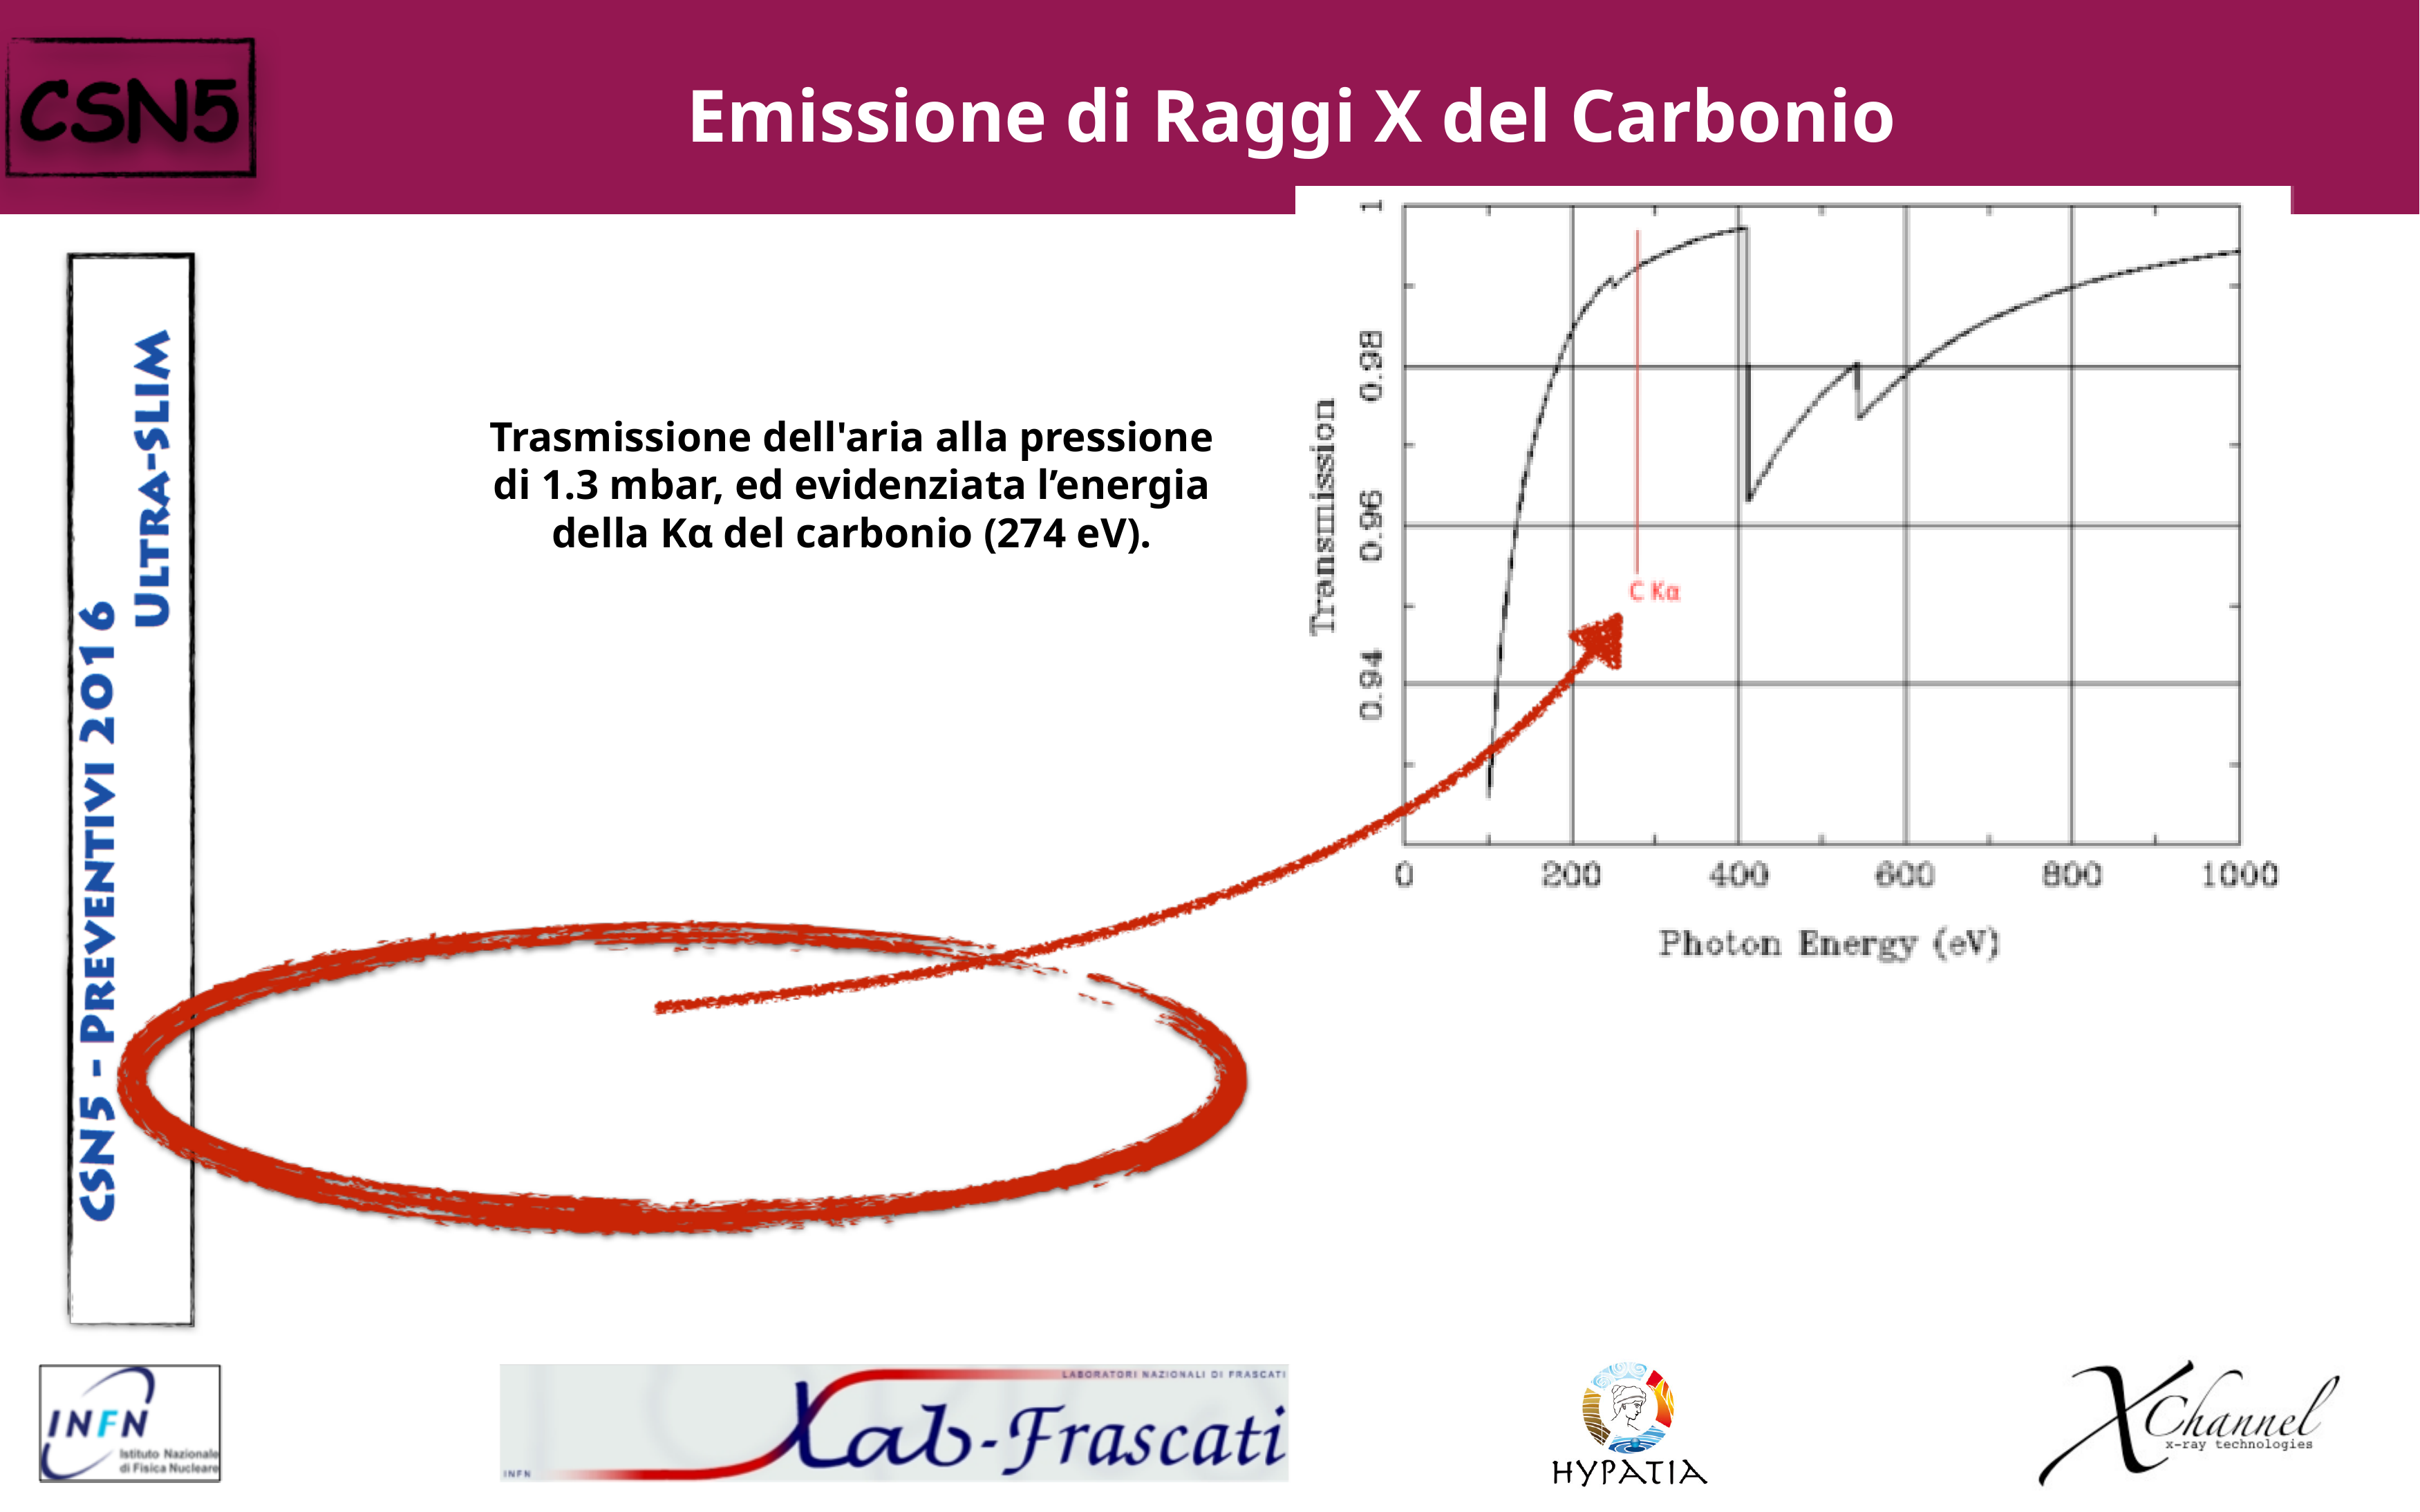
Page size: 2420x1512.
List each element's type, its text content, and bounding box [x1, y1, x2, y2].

title Emissione di Raggi X del Carbonio [224, 19, 2359, 207]
picture [2032, 1355, 2347, 1491]
picture [5, 37, 224, 178]
picture [39, 186, 2294, 1489]
text_box Trasmissione dell'aria alla pressione di 1.3 mbar, ed evidenziata l’energia della Kα del carbonio (274 eV). [465, 405, 1238, 562]
